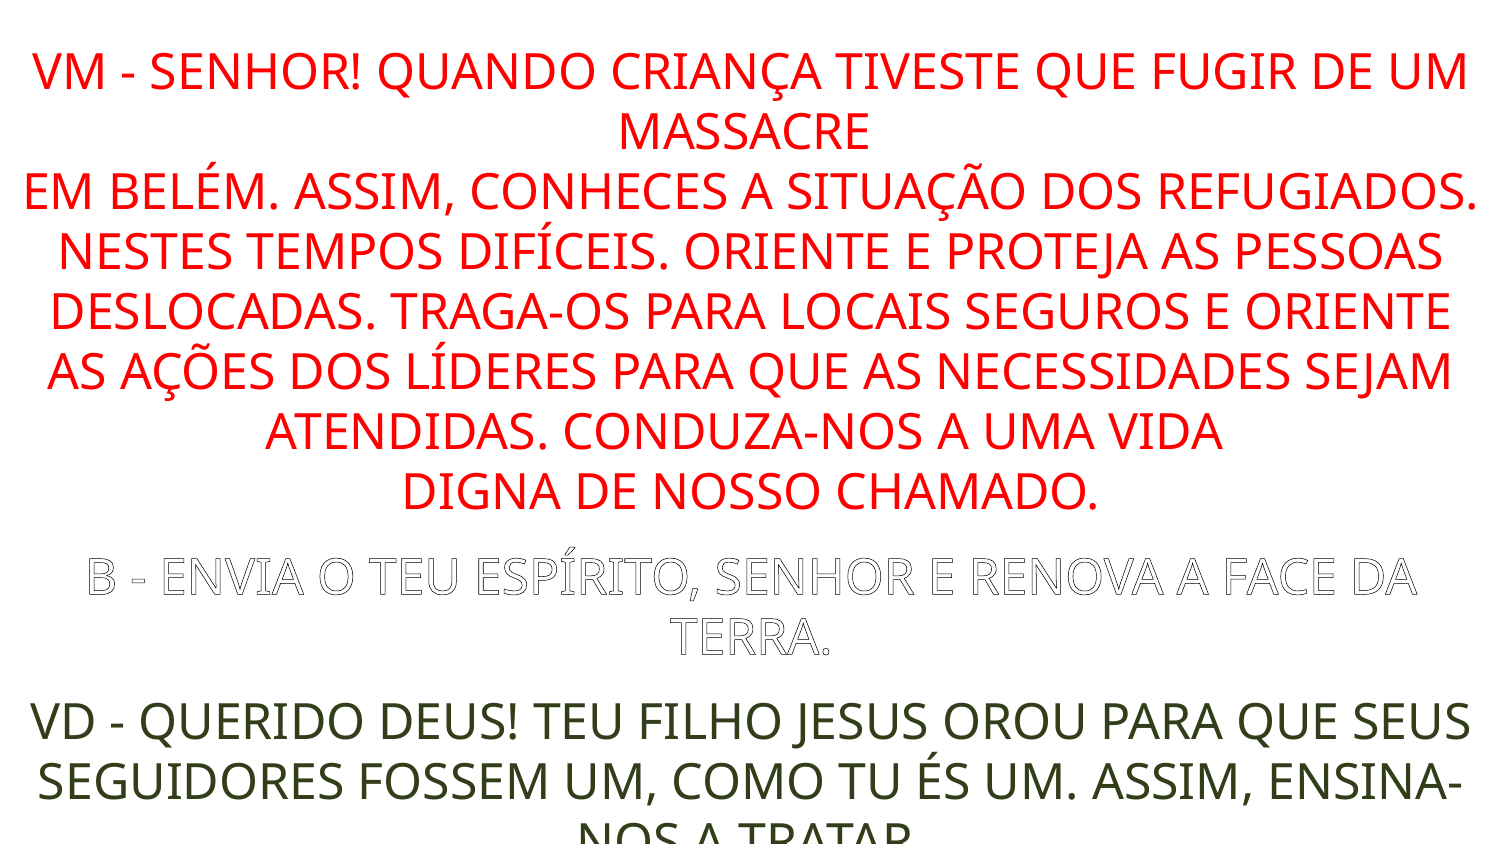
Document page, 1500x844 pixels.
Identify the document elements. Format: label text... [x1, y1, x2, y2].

text_box VM - SENHOR! QUANDO CRIANÇA TIVESTE QUE FUGIR DE UM MASSACRE EM BELÉM. ASSIM, CONHECES A SITUAÇÃO DOS REFUGIADOS. NESTES TEMPOS DIFÍCEIS. ORIENTE E PROTEJA AS PESSOAS DESLOCADAS. TRAGA-OS PARA LOCAIS SEGUROS E ORIENTE AS AÇÕES DOS LÍDERES PARA QUE AS NECESSIDADES SEJAM ATENDIDAS. CONDUZA-NOS A UMA VIDA DIGNA DE NOSSO CHAMADO. B - ENVIA O TEU ESPÍRITO, SENHOR E RENOVA A FACE DA TERRA. VD - QUERIDO DEUS! TEU FILHO JESUS OROU PARA QUE SEUS SEGUIDORES FOSSEM UM, COMO TU ÉS UM. ASSIM, ENSINA-NOS A TRATAR AS PESSOAS COM JUSTIÇA, IMPARCIALIDADE E AMOR, MESMO QUE FALEMOS, VIVAMOS E OREMOS DE MANEIRA DIFERENTE. ABENÇOE A TUA IGREJA ONDE QUER QUE ESTEJA. CONDUZA-NOS A UMA VIDA DIGNA DE NOSSO CHAMADO. [1, 32, 1500, 844]
